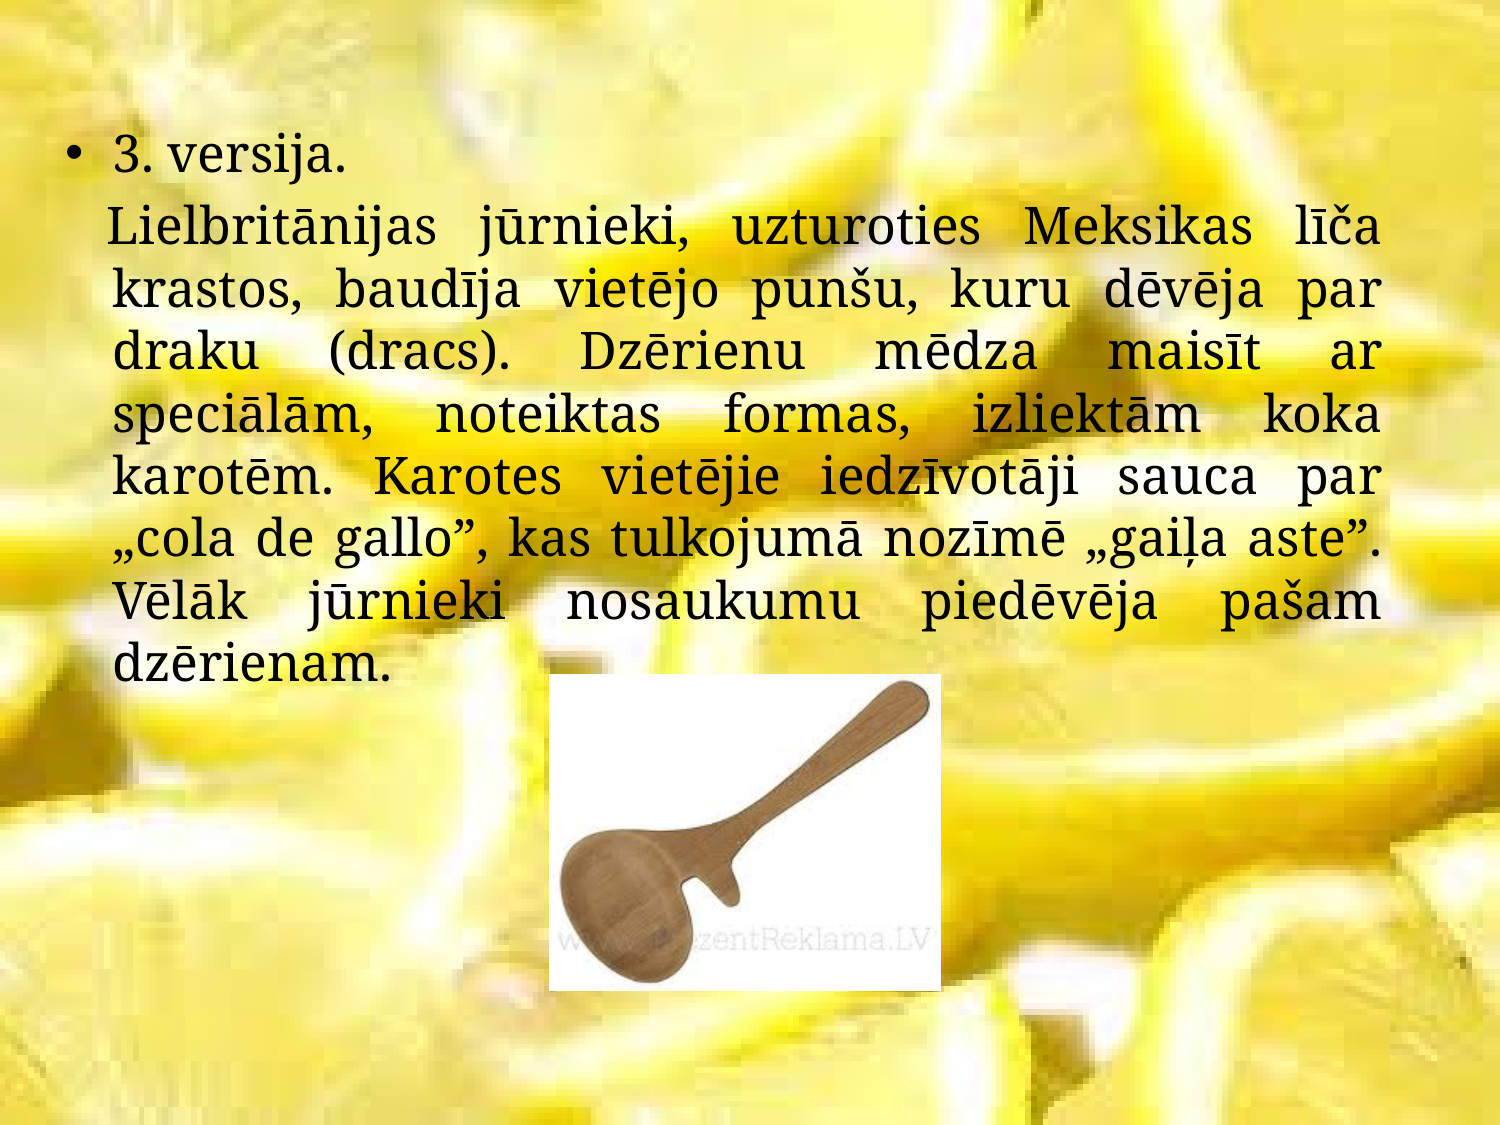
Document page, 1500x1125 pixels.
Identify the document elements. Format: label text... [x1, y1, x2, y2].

picture [0, 0, 1500, 1125]
list 3. versija. Lielbritānijas jūrnieki, uzturoties Meksikas līča krastos, baudīja vietējo punšu, kuru dēvēja par draku (dracs). Dzērienu mēdza maisīt ar speciālām, noteiktas formas, izliektām koka karotēm. Karotes vietējie iedzīvotāji sauca par „cola de gallo”, kas tulkojumā nozīmē „gaiļa aste”. Vēlāk jūrnieki nosaukumu piedēvēja pašam dzērienam. [50, 112, 1400, 700]
